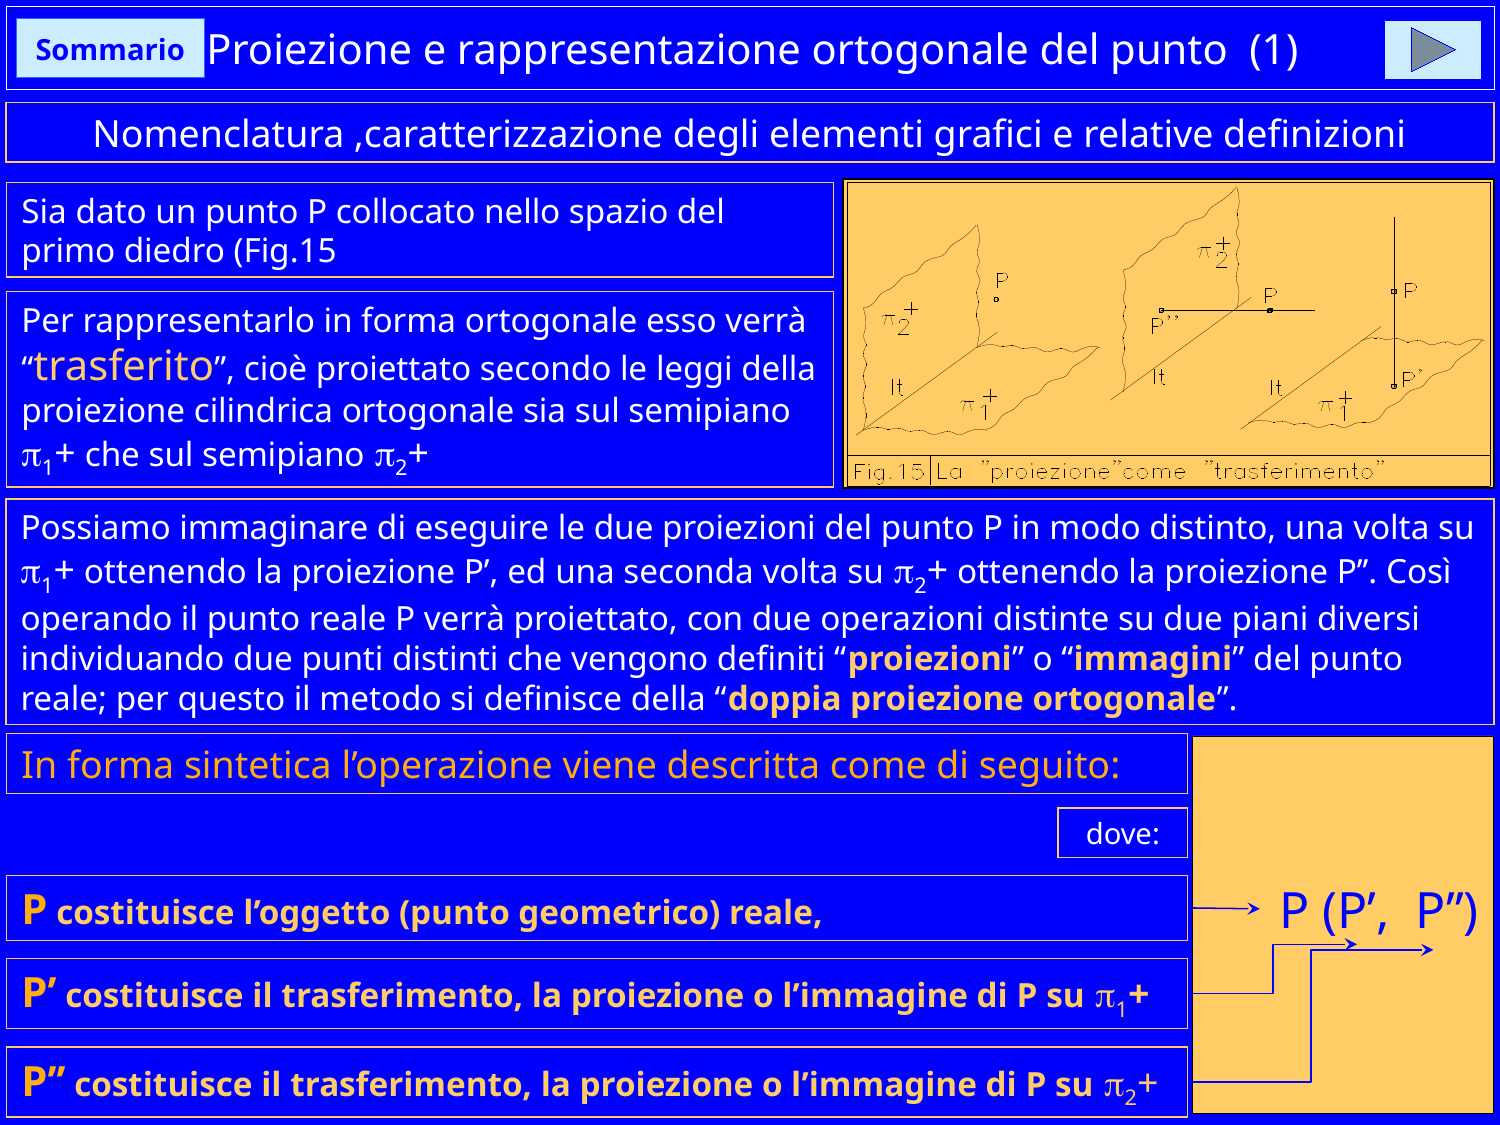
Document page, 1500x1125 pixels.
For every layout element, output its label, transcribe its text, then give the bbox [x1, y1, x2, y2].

text_box P’’ costituisce il trasferimento, la proiezione o l’immagine di P su p2+ [6, 1047, 1188, 1118]
text_box Possiamo immaginare di eseguire le due proiezioni del punto P in modo distinto, una volta su p1+ ottenendo la proiezione P’, ed una seconda volta su p2+ ottenendo la proiezione P’’. Così operando il punto reale P verrà proiettato, con due operazioni distinte su due piani diversi individuando due punti distinti che vengono definiti “proiezioni” o “immagini” del punto reale; per questo il metodo si definisce della “doppia proiezione ortogonale”. [5, 498, 1494, 725]
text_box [1187, 949, 1434, 1081]
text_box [1187, 944, 1358, 993]
text_box P’ costituisce il trasferimento, la proiezione o l’immagine di P su p1+ [6, 958, 1182, 1029]
text_box dove: [1057, 808, 1188, 858]
title Proiezione e rappresentazione ortogonale del punto (1) [5, 6, 1495, 90]
text_box Sia dato un punto P collocato nello spazio del primo diedro (Fig.15 [6, 182, 834, 277]
text_box Sommario [16, 18, 205, 78]
text_box In forma sintetica l’operazione viene descritta come di seguito: [6, 733, 1188, 794]
text_box [1384, 20, 1482, 80]
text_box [843, 179, 1494, 488]
text_box Per rappresentarlo in forma ortogonale esso verrà “trasferito”, cioè proiettato secondo le leggi della proiezione cilindrica ortogonale sia sul semipiano p1+ che sul semipiano p2+ [6, 291, 834, 488]
text_box Nomenclatura ,caratterizzazione degli elementi grafici e relative definizioni [5, 102, 1494, 162]
text_box P (P’, P’’) [1192, 735, 1494, 1114]
text_box P costituisce l’oggetto (punto geometrico) reale, [6, 875, 1188, 941]
